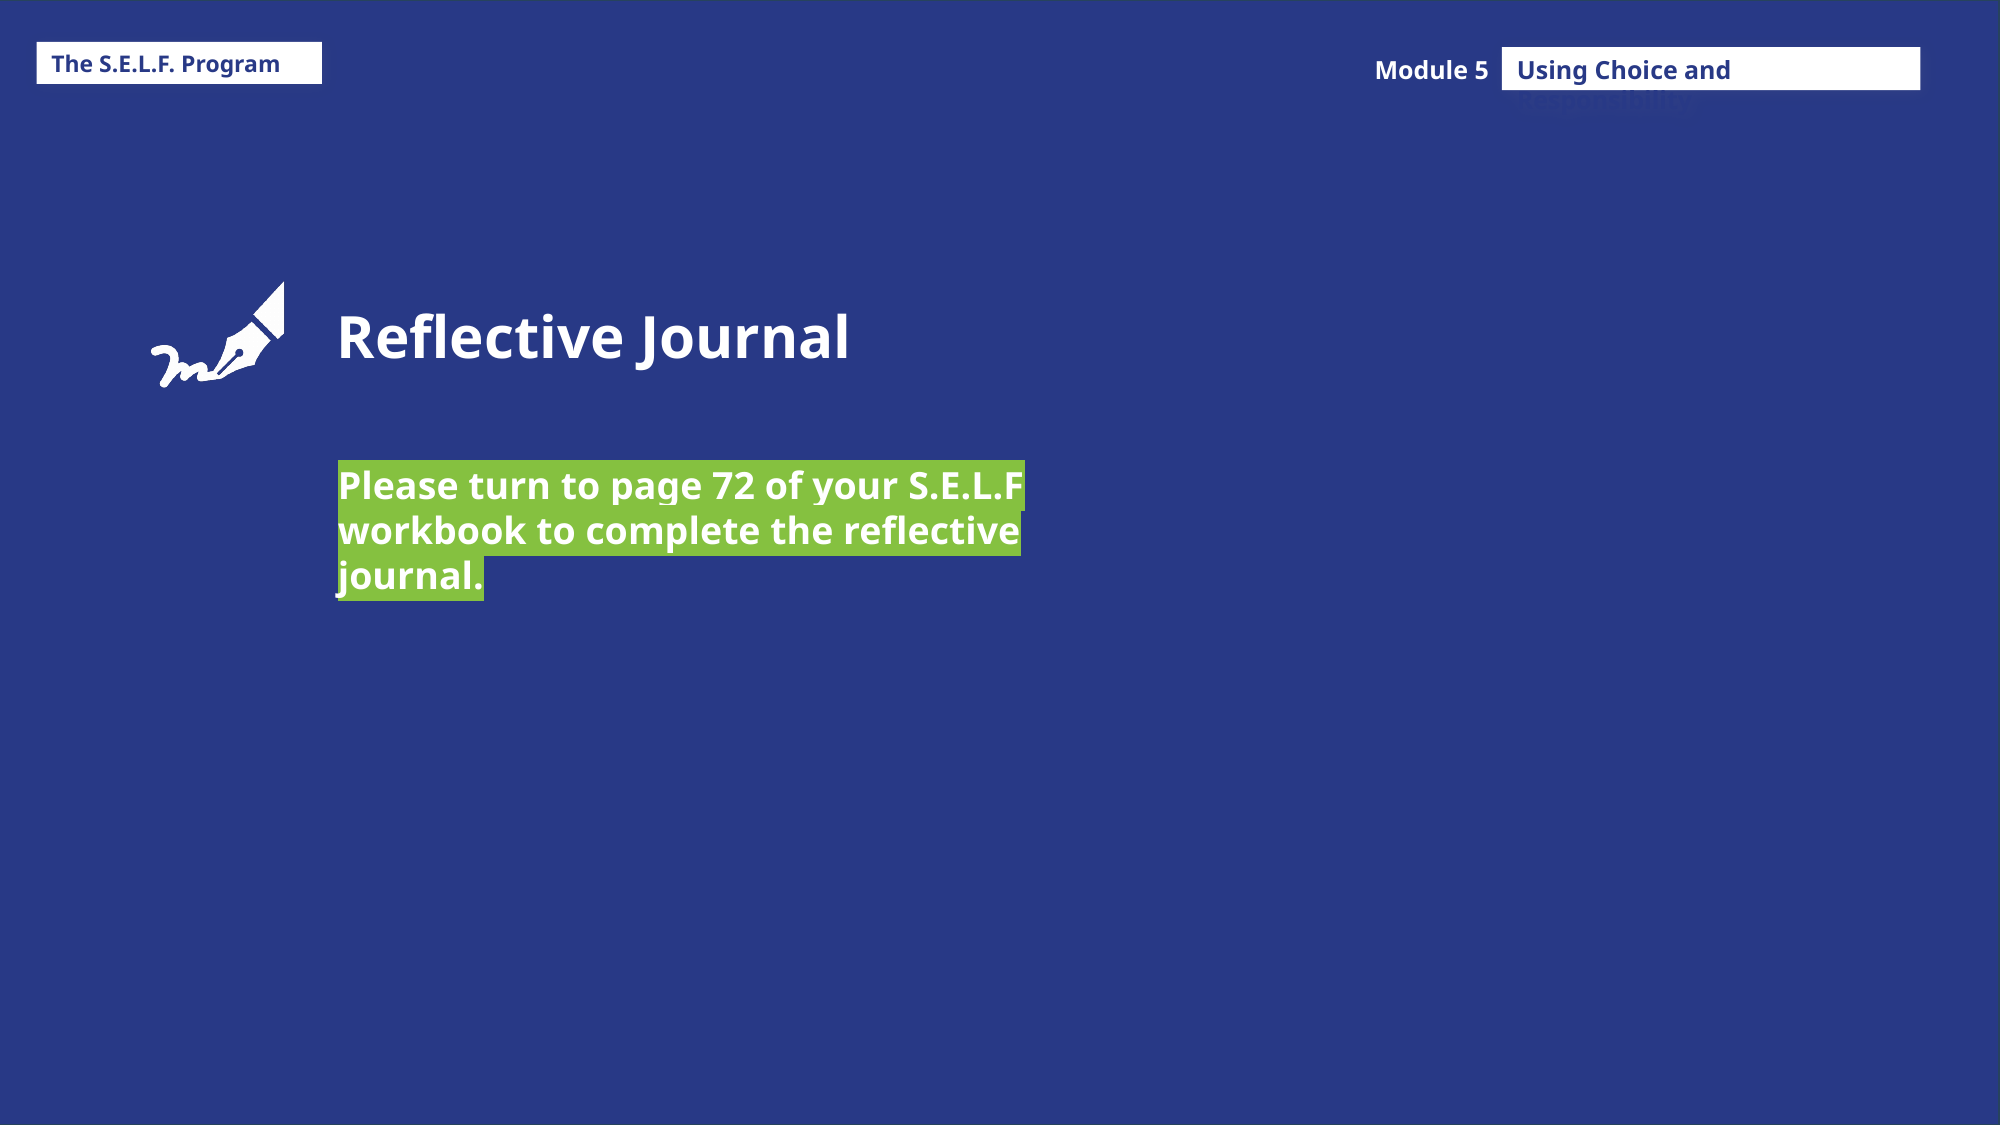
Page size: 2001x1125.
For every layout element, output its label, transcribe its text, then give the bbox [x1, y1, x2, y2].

text_box The S.E.L.F. Program [36, 41, 322, 84]
text_box Reflective Journal [321, 292, 1763, 377]
picture [148, 266, 287, 405]
text_box Using Choice and Responsibility [1501, 47, 1921, 91]
text_box Module 5 [1359, 46, 1645, 79]
text_box Please turn to page 72 of your S.E.L.F workbook to complete the reflective journal. [322, 454, 1181, 605]
text_box [0, 0, 2000, 1125]
